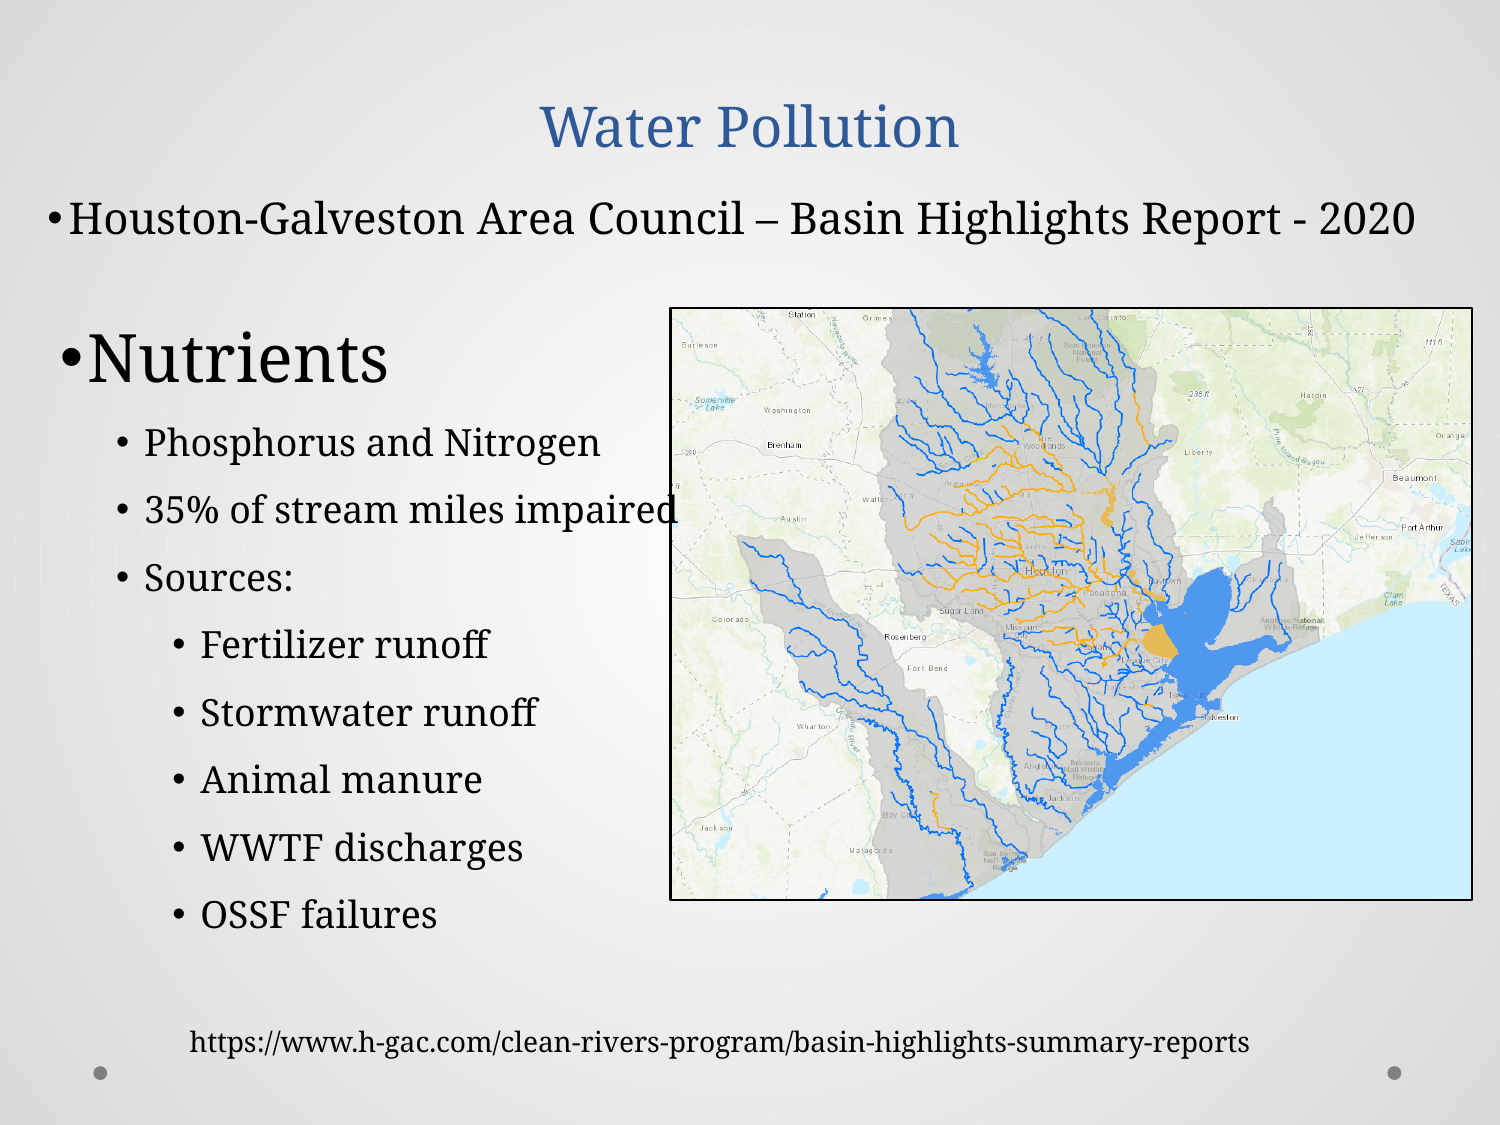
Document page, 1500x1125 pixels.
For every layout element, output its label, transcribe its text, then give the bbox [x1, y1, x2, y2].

text_box Water Pollution [74, 0, 1425, 167]
picture [671, 309, 1472, 899]
text_box https://www.h-gac.com/clean-rivers-program/basin-highlights-summary-reports [174, 1017, 1500, 1066]
text_box Nutrients Phosphorus and Nitrogen 35% of stream miles impaired Sources: Fertilizer runoff Stormwater runoff Animal manure WWTF discharges OSSF failures [45, 268, 694, 997]
text_box Houston-Galveston Area Council – Basin Highlights Report - 2020 [32, 183, 1432, 251]
